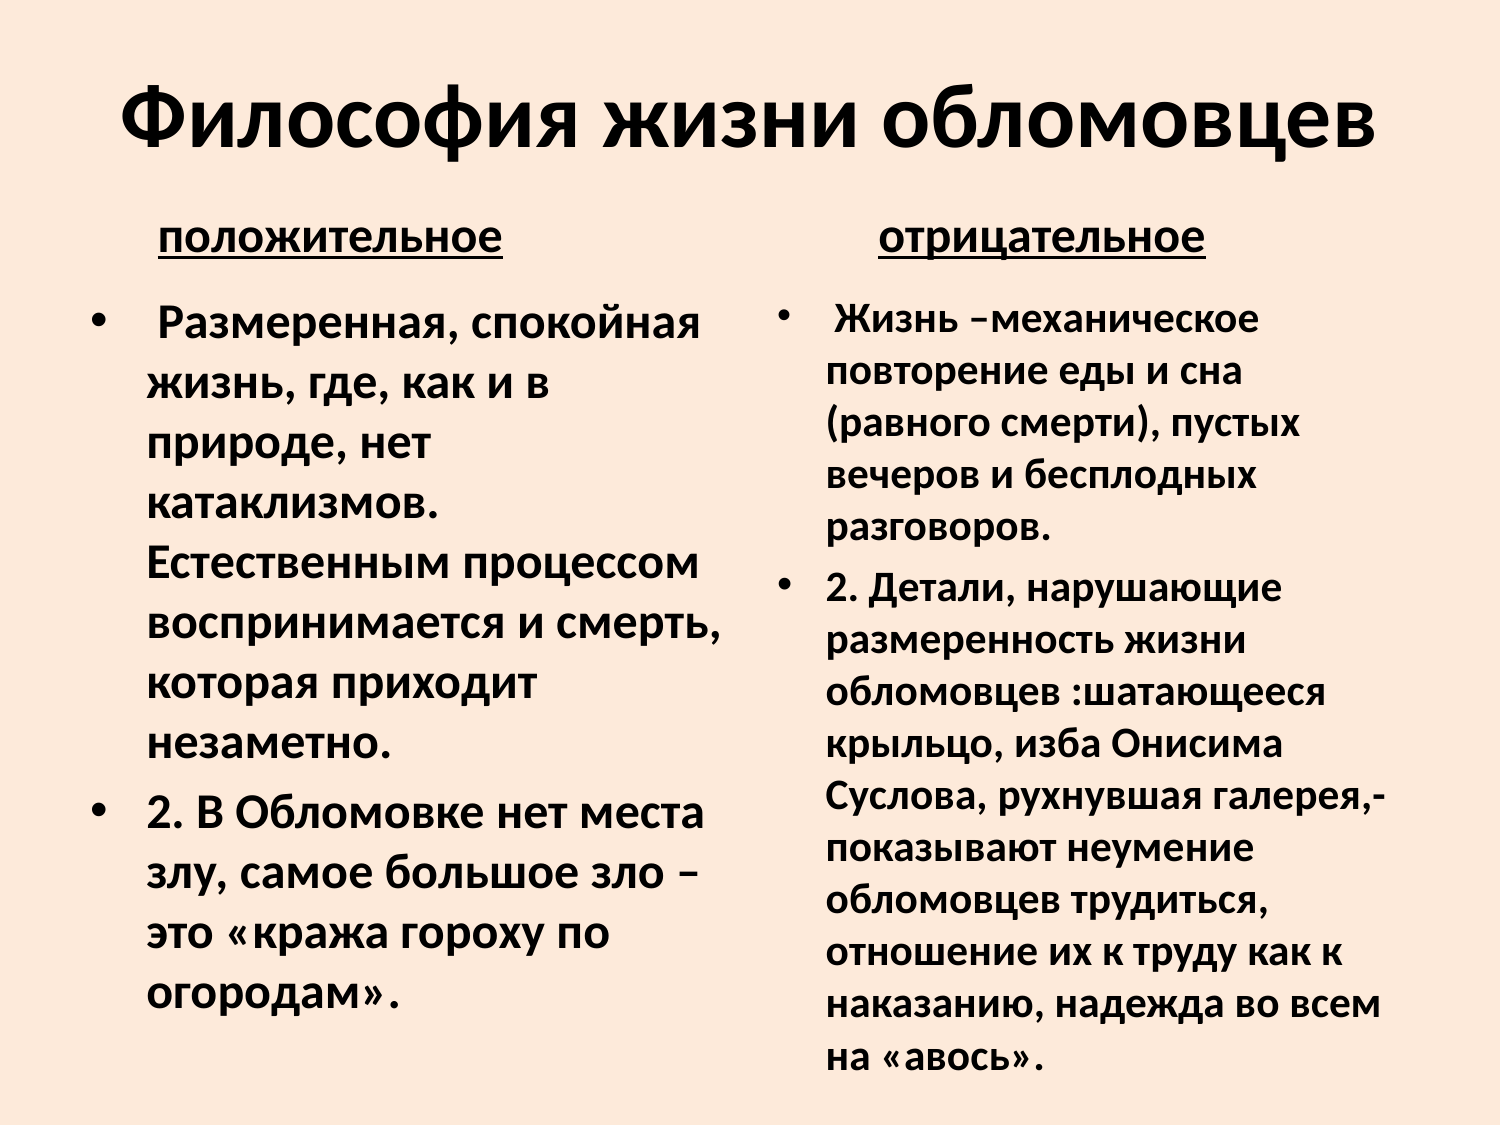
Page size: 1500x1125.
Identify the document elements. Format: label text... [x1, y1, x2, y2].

list отрицательное [761, 187, 1425, 270]
title Философия жизни обломовцев [75, 45, 1425, 176]
list Жизнь –механическое повторение еды и сна (равного смерти), пустых вечеров и бесплодных разговоров. 2. Детали, нарушающие размеренность жизни обломовцев :шатающееся крыльцо, изба Онисима Суслова, рухнувшая галерея,- показывают неумение обломовцев трудиться, отношение их к труду как к наказанию, надежда во всем на «авось». [761, 281, 1425, 1090]
list положительное [75, 187, 738, 270]
list Размеренная, спокойная жизнь, где, как и в природе, нет катаклизмов. Естественным процессом воспринимается и смерть, которая приходит незаметно. 2. В Обломовке нет места злу, самое большое зло – это «кража гороху по огородам». [75, 281, 738, 1079]
